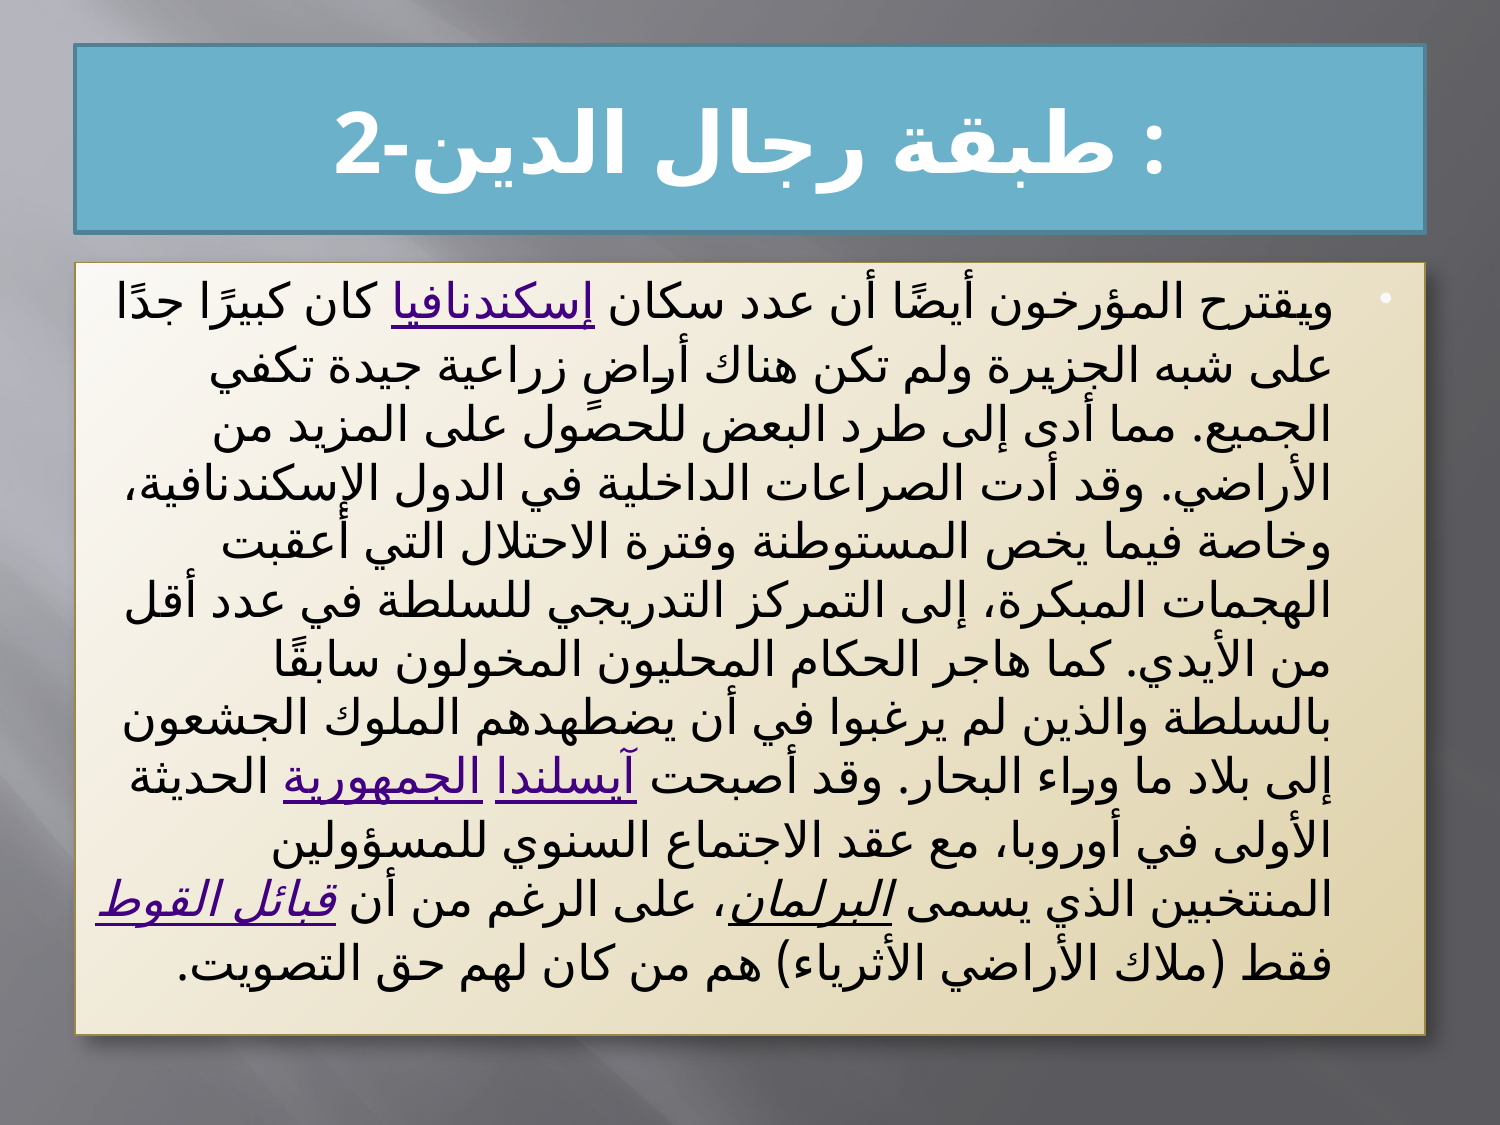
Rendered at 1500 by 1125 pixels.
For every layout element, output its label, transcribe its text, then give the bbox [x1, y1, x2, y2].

list ويقترح المؤرخون أيضًا أن عدد سكان إسكندنافيا كان كبيرًا جدًا على شبه الجزيرة ولم تكن هناك أراضٍ زراعية جيدة تكفي الجميع. مما أدى إلى طرد البعض للحصول على المزيد من الأراضي. وقد أدت الصراعات الداخلية في الدول الإسكندنافية، وخاصة فيما يخص المستوطنة وفترة الاحتلال التي أعقبت الهجمات المبكرة، إلى التمركز التدريجي للسلطة في عدد أقل من الأيدي. كما هاجر الحكام المحليون المخولون سابقًا بالسلطة والذين لم يرغبوا في أن يضطهدهم الملوك الجشعون إلى بلاد ما وراء البحار. وقد أصبحت آيسلندا الجمهورية الحديثة الأولى في أوروبا، مع عقد الاجتماع السنوي للمسؤولين المنتخبين الذي يسمى البرلمان، على الرغم من أن قبائل القوط فقط (ملاك الأراضي الأثرياء) هم من كان لهم حق التصويت. [74, 262, 1426, 1036]
title 2-طبقة رجال الدين : [73, 43, 1427, 235]
